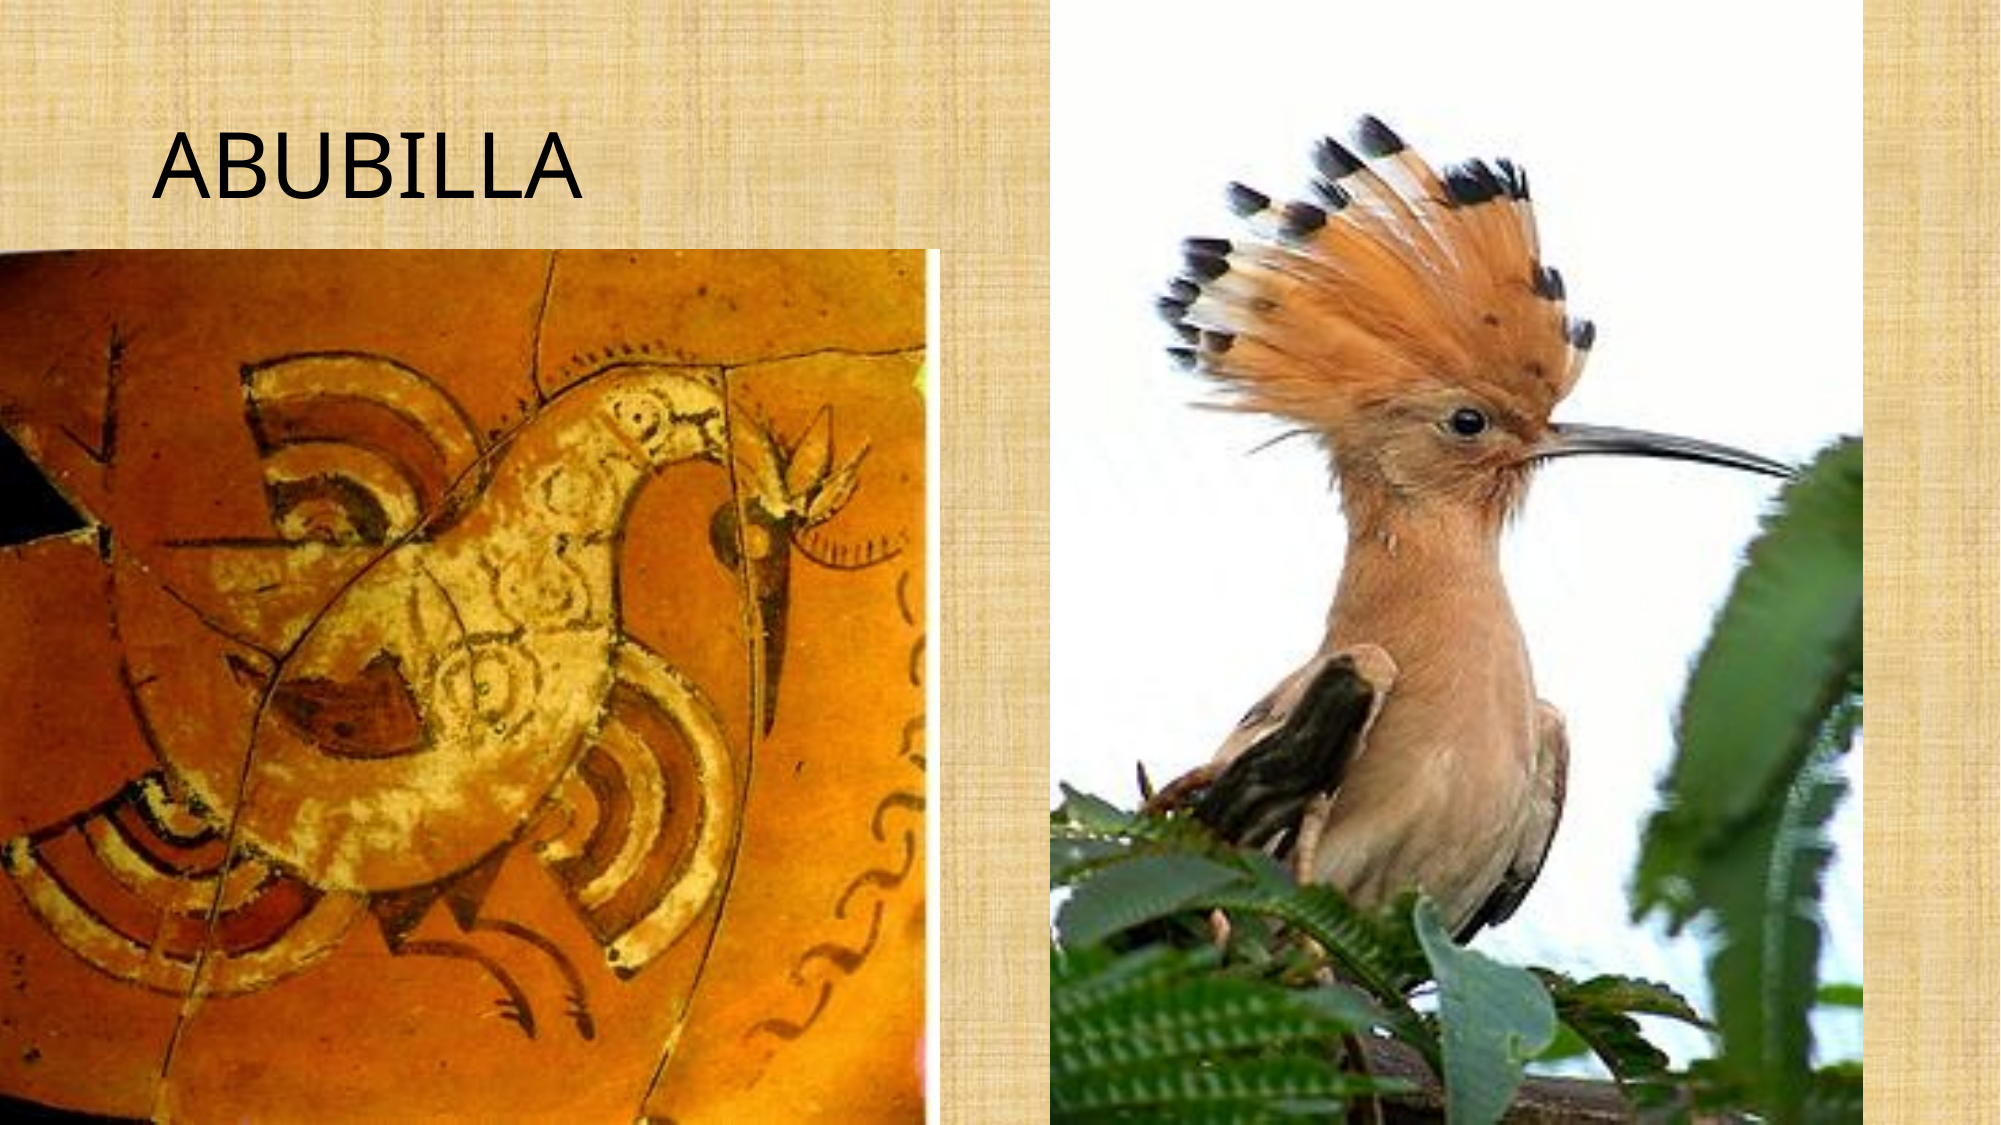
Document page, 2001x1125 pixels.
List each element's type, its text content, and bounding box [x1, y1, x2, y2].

title ABUBILLA [137, 59, 1049, 278]
picture [0, 0, 2001, 1125]
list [0, 249, 940, 1125]
